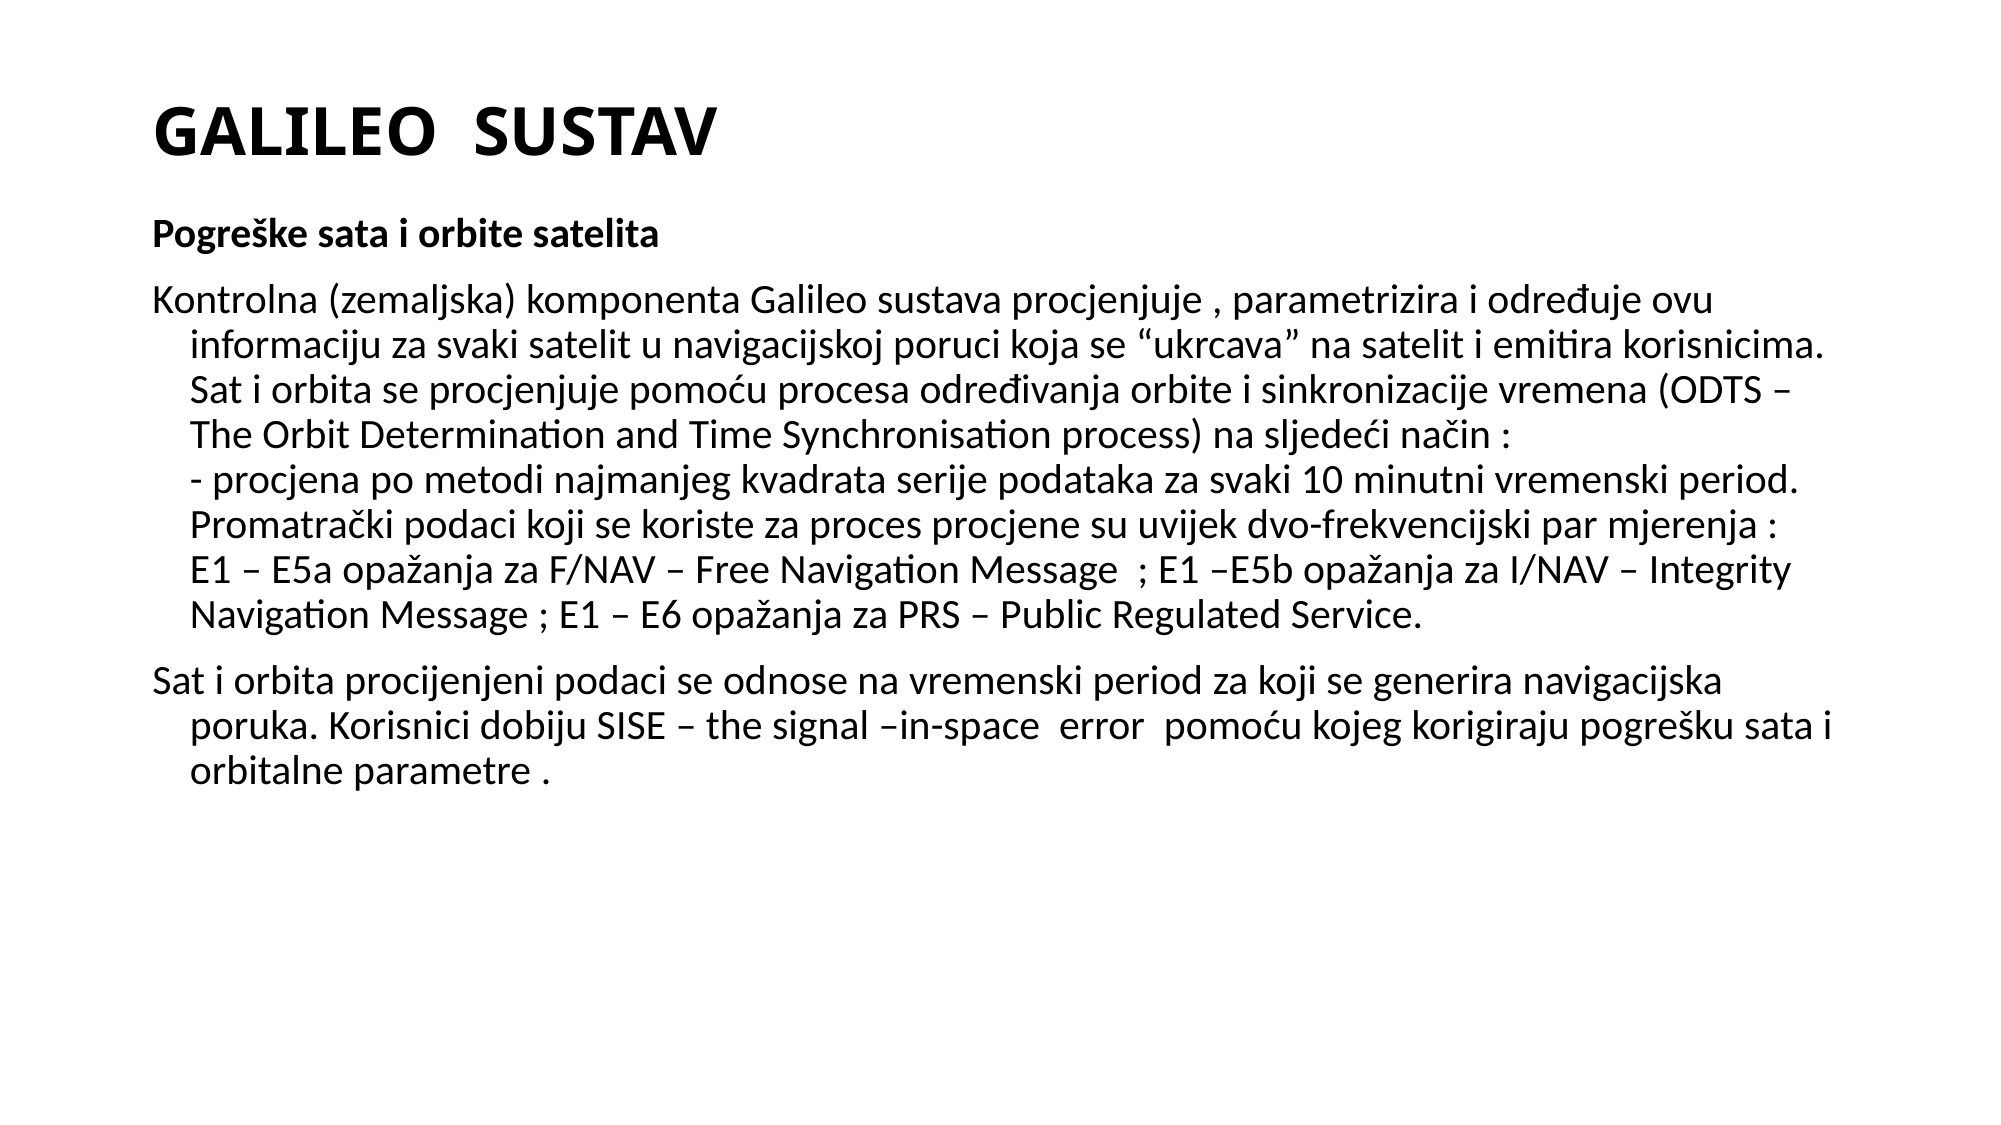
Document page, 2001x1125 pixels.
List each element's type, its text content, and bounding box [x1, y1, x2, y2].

list Pogreške sata i orbite satelita Kontrolna (zemaljska) komponenta Galileo sustava procjenjuje , parametrizira i određuje ovu informaciju za svaki satelit u navigacijskoj poruci koja se “ukrcava” na satelit i emitira korisnicima. Sat i orbita se procjenjuje pomoću procesa određivanja orbite i sinkronizacije vremena (ODTS – The Orbit Determination and Time Synchronisation process) na sljedeći način : - procjena po metodi najmanjeg kvadrata serije podataka za svaki 10 minutni vremenski period. Promatrački podaci koji se koriste za proces procjene su uvijek dvo-frekvencijski par mjerenja : E1 – E5a opažanja za F/NAV – Free Navigation Message ; E1 –E5b opažanja za I/NAV – Integrity Navigation Message ; E1 – E6 opažanja za PRS – Public Regulated Service. Sat i orbita procijenjeni podaci se odnose na vremenski period za koji se generira navigacijska poruka. Korisnici dobiju SISE – the signal –in-space error pomoću kojeg korigiraju pogrešku sata i orbitalne parametre . [137, 203, 1863, 1014]
title GALILEO SUSTAV [137, 59, 1863, 203]
